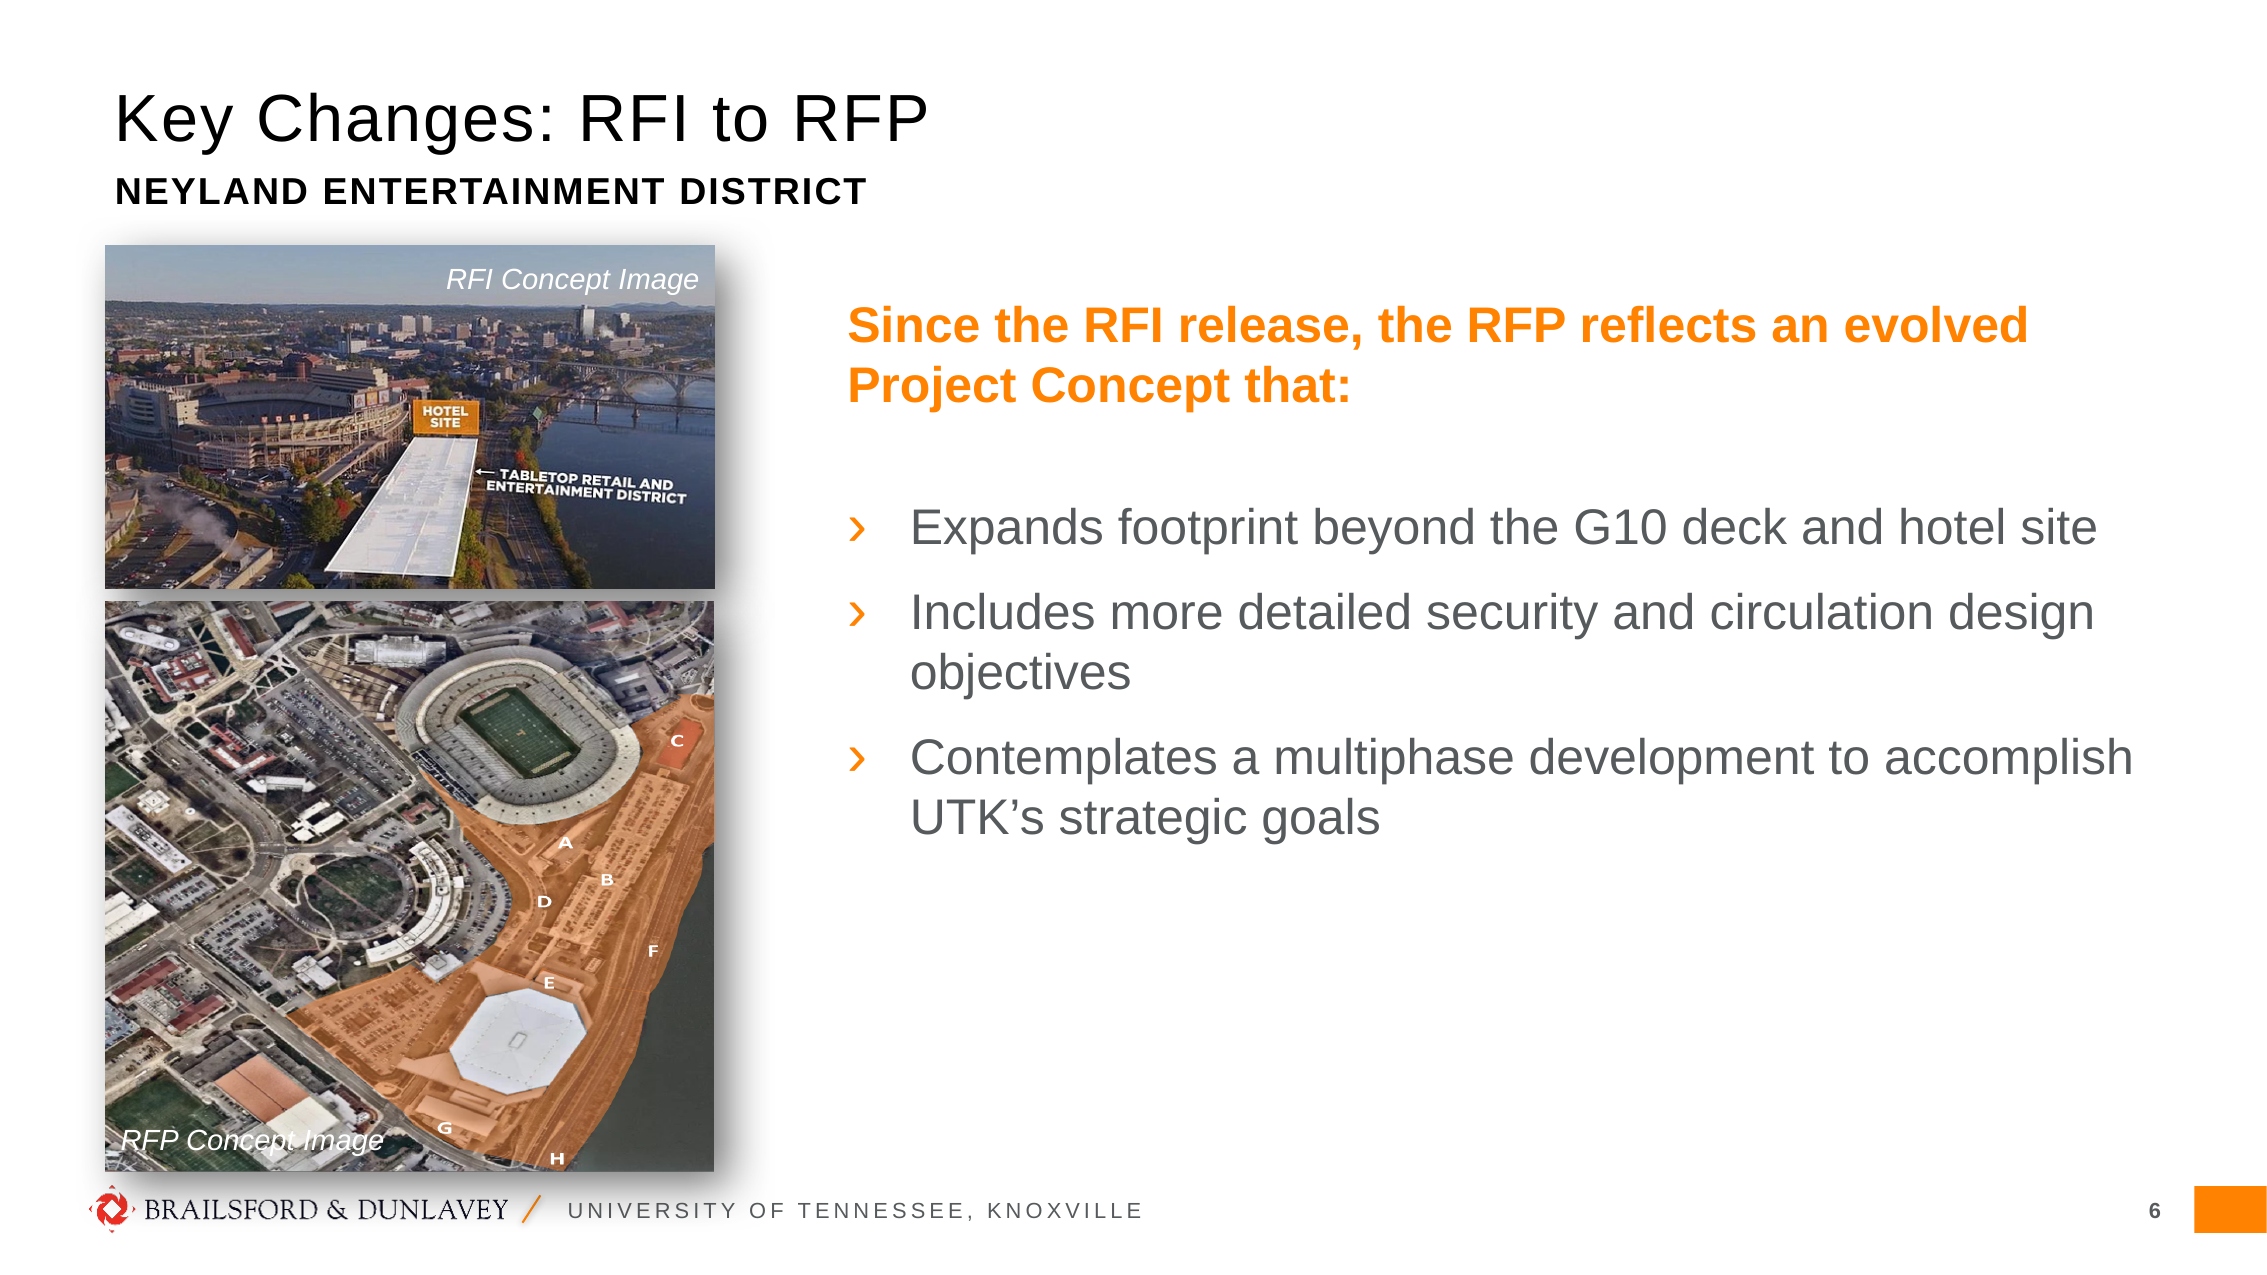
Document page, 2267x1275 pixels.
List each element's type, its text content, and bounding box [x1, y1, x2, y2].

text_box Neyland entertainment distriCT [100, 160, 2161, 234]
slide_number 6 [2064, 1179, 2161, 1240]
text_box Key Changes: RFI to RFP [100, 67, 2161, 157]
text_box [125, 185, 2186, 259]
text_box Since the RFI release, the RFP reflects an evolved Project Concept that: Expands footprint beyond the G10 deck and hotel site Includes more detailed security and circulation design objectives Contemplates a multiphase development to accomplish UTK’s strategic goals [832, 284, 2196, 509]
picture [78, 601, 715, 1251]
footer UNIVERSITY OF TENNESSEE, KNOXVILLE [552, 1179, 1894, 1240]
picture [105, 245, 715, 589]
